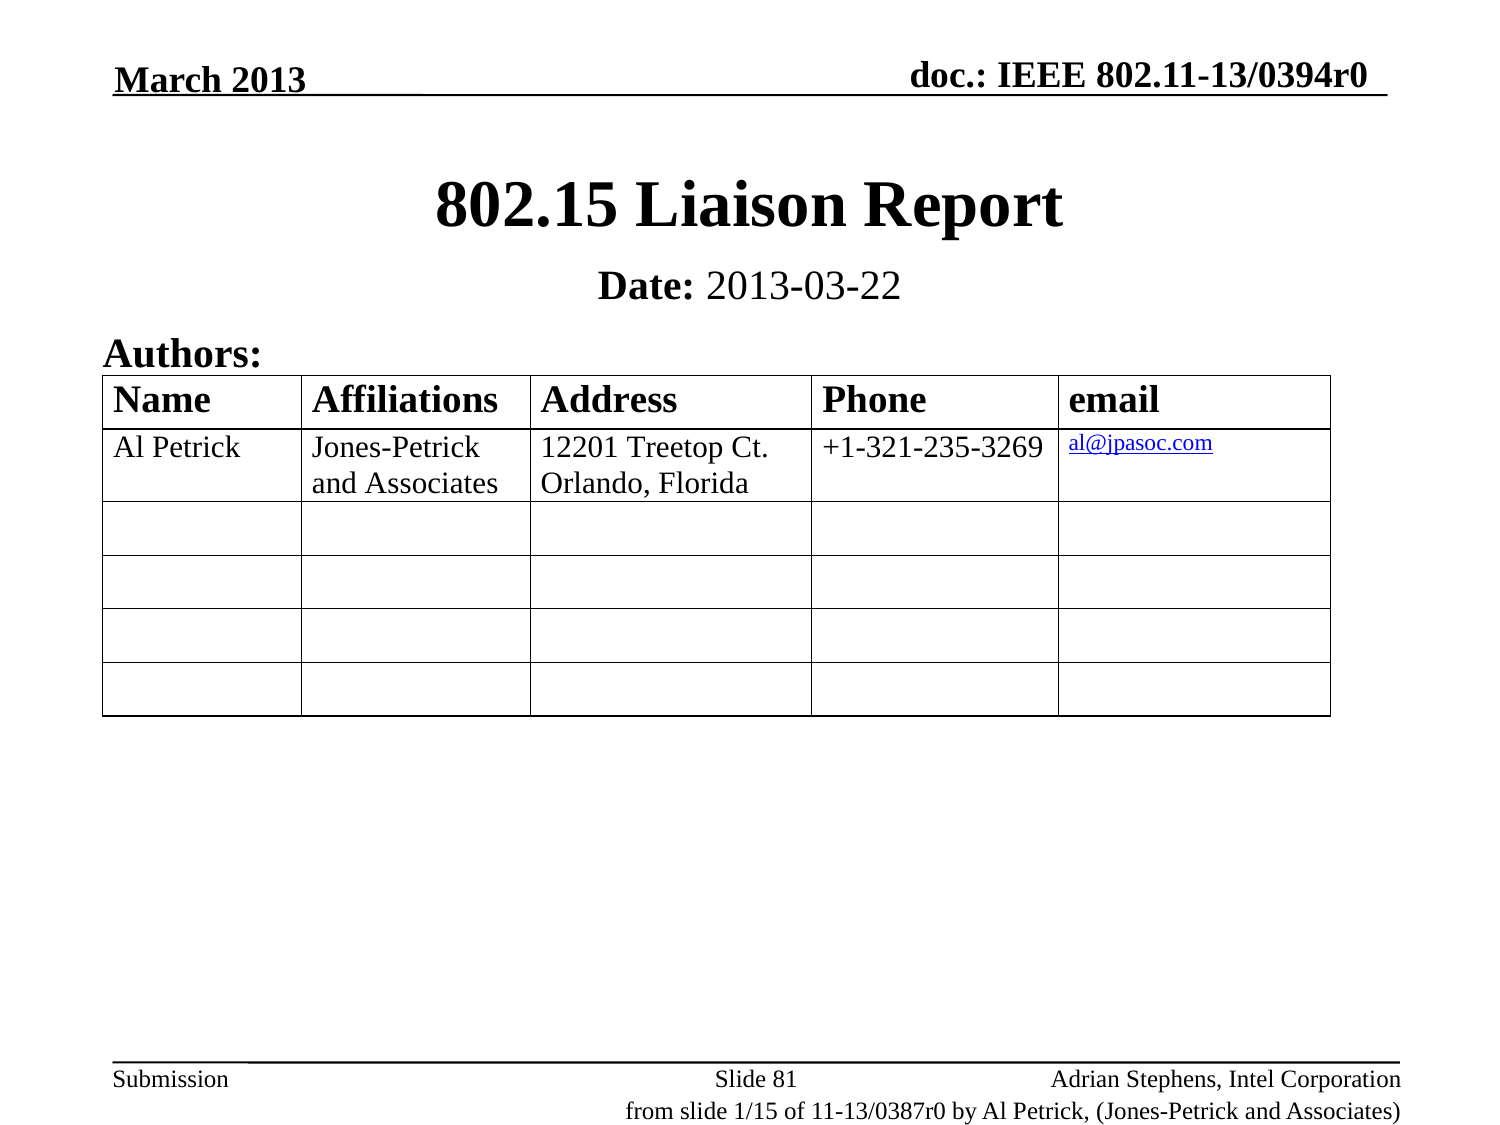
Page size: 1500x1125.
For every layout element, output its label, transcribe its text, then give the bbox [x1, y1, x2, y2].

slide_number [114, 54, 335, 100]
title 802.15 Liaison Report [112, 112, 1388, 249]
list Date: 2013-03-22 [112, 249, 1388, 313]
slide_number Slide 81 [712, 1062, 800, 1087]
text_box from slide 1/15 of 11-13/0387r0 by Al Petrick, (Jones-Petrick and Associates) [343, 1087, 1417, 1125]
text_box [87, 374, 1354, 818]
text_box Authors: [87, 318, 325, 374]
footer Adrian Stephens, Intel Corporation [976, 1062, 1402, 1087]
